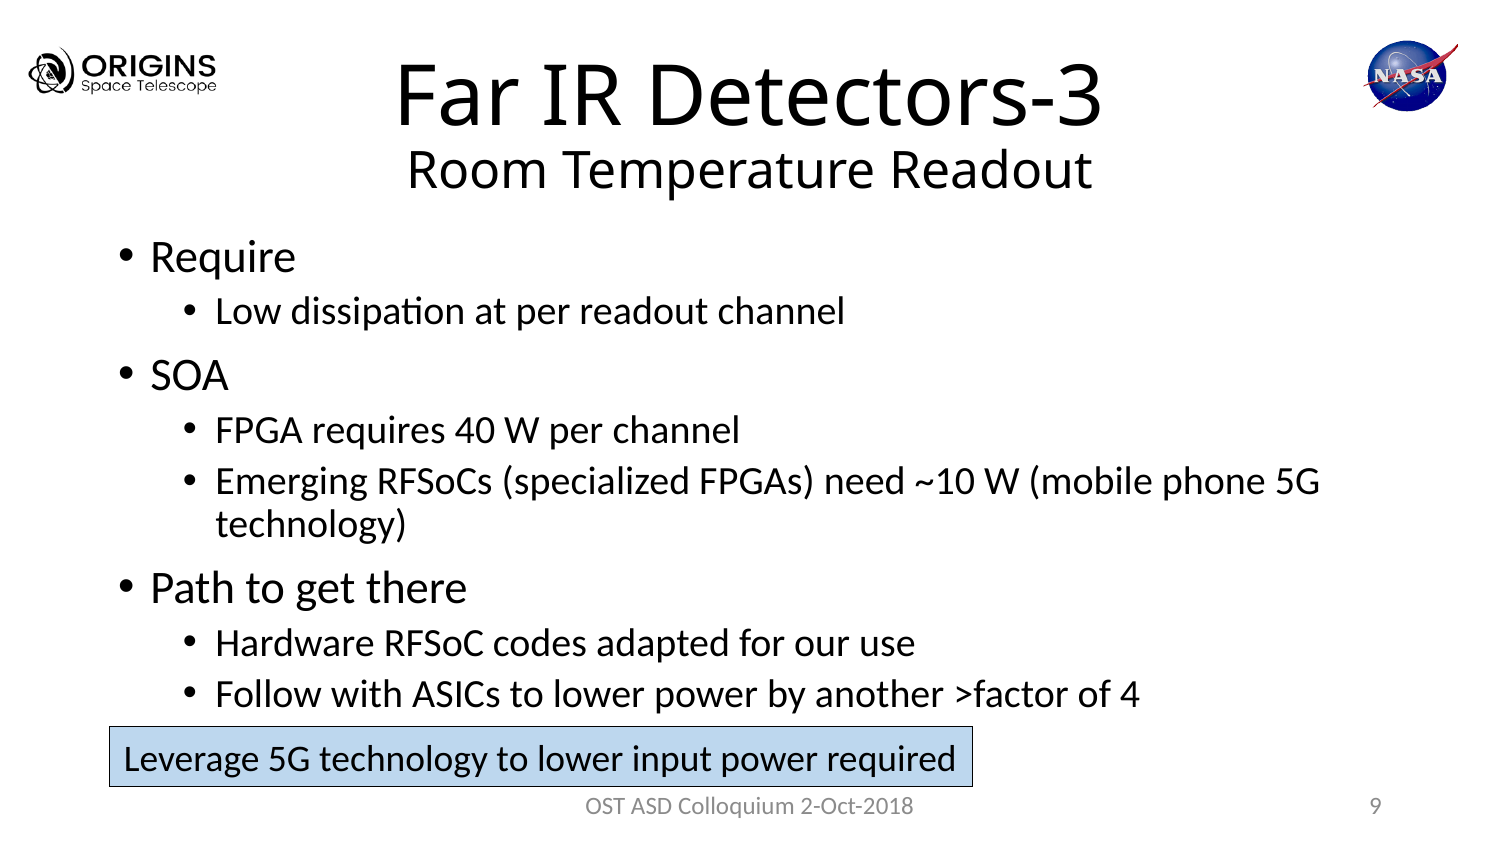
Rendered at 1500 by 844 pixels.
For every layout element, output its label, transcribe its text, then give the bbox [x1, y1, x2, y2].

list Require Low dissipation at per readout channel SOA FPGA requires 40 W per channel Emerging RFSoCs (specialized FPGAs) need ~10 W (mobile phone 5G technology) Path to get there Hardware RFSoC codes adapted for our use Follow with ASICs to lower power by another >factor of 4 [103, 224, 1397, 727]
picture [26, 45, 103, 95]
slide_number 9 [1059, 782, 1397, 827]
picture [1357, 36, 1458, 115]
text_box Leverage 5G technology to lower input power required [109, 726, 973, 787]
footer OST ASD Colloquium 2-Oct-2018 [496, 782, 1004, 827]
title Far IR Detectors-3 Room Temperature Readout [103, 44, 1397, 208]
